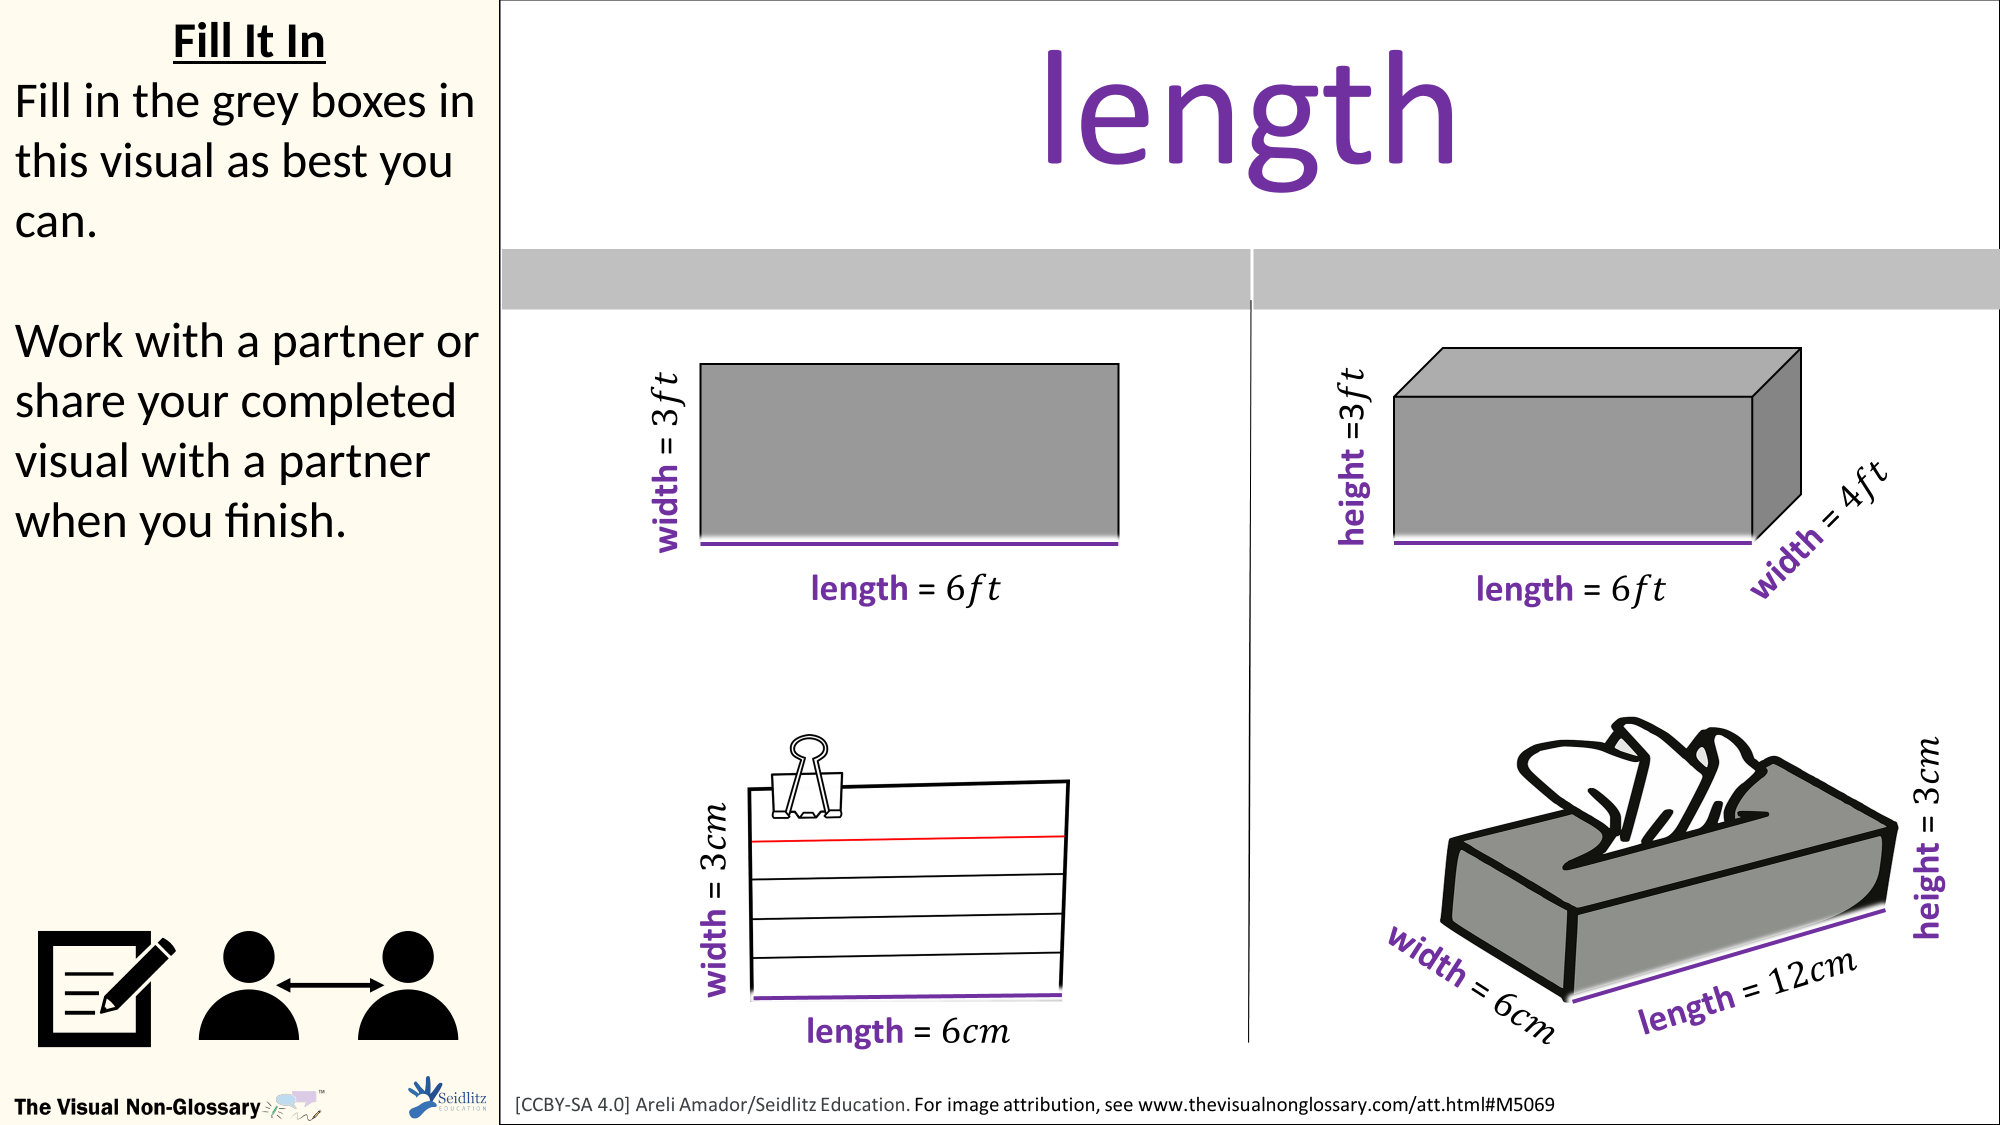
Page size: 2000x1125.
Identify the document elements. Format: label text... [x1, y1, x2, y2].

picture [499, 0, 2000, 1125]
text_box Fill in the grey boxes in this visual as best you can. Work with a partner or share your completed visual with a partner when you finish. [0, 59, 494, 555]
picture [194, 931, 463, 1040]
picture [38, 920, 176, 1058]
picture [403, 1073, 495, 1125]
text_box Fill It In [158, 0, 341, 59]
picture [0, 1084, 328, 1125]
